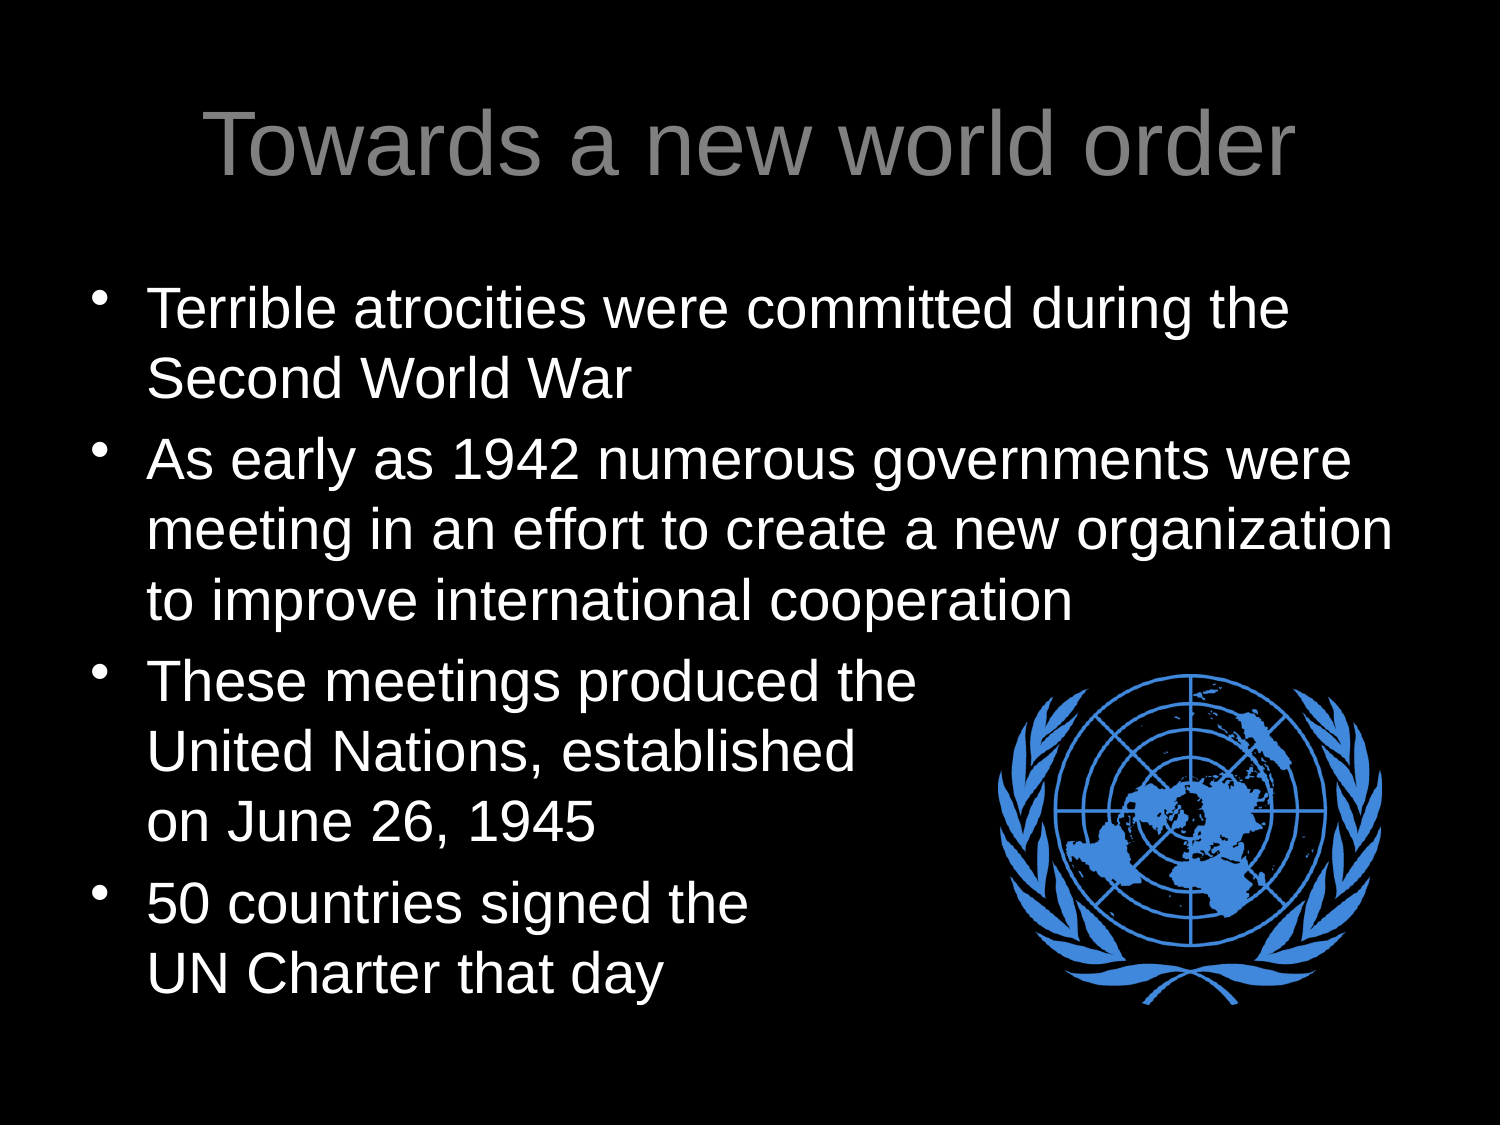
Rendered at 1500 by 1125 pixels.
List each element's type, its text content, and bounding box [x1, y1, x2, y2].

list Terrible atrocities were committed during the Second World War As early as 1942 numerous governments were meeting in an effort to create a new organization to improve international cooperation These meetings produced the United Nations, established on June 26, 1945 50 countries signed the UN Charter that day [75, 262, 1425, 1005]
title Towards a new world order [75, 45, 1425, 233]
picture [997, 673, 1382, 1006]
